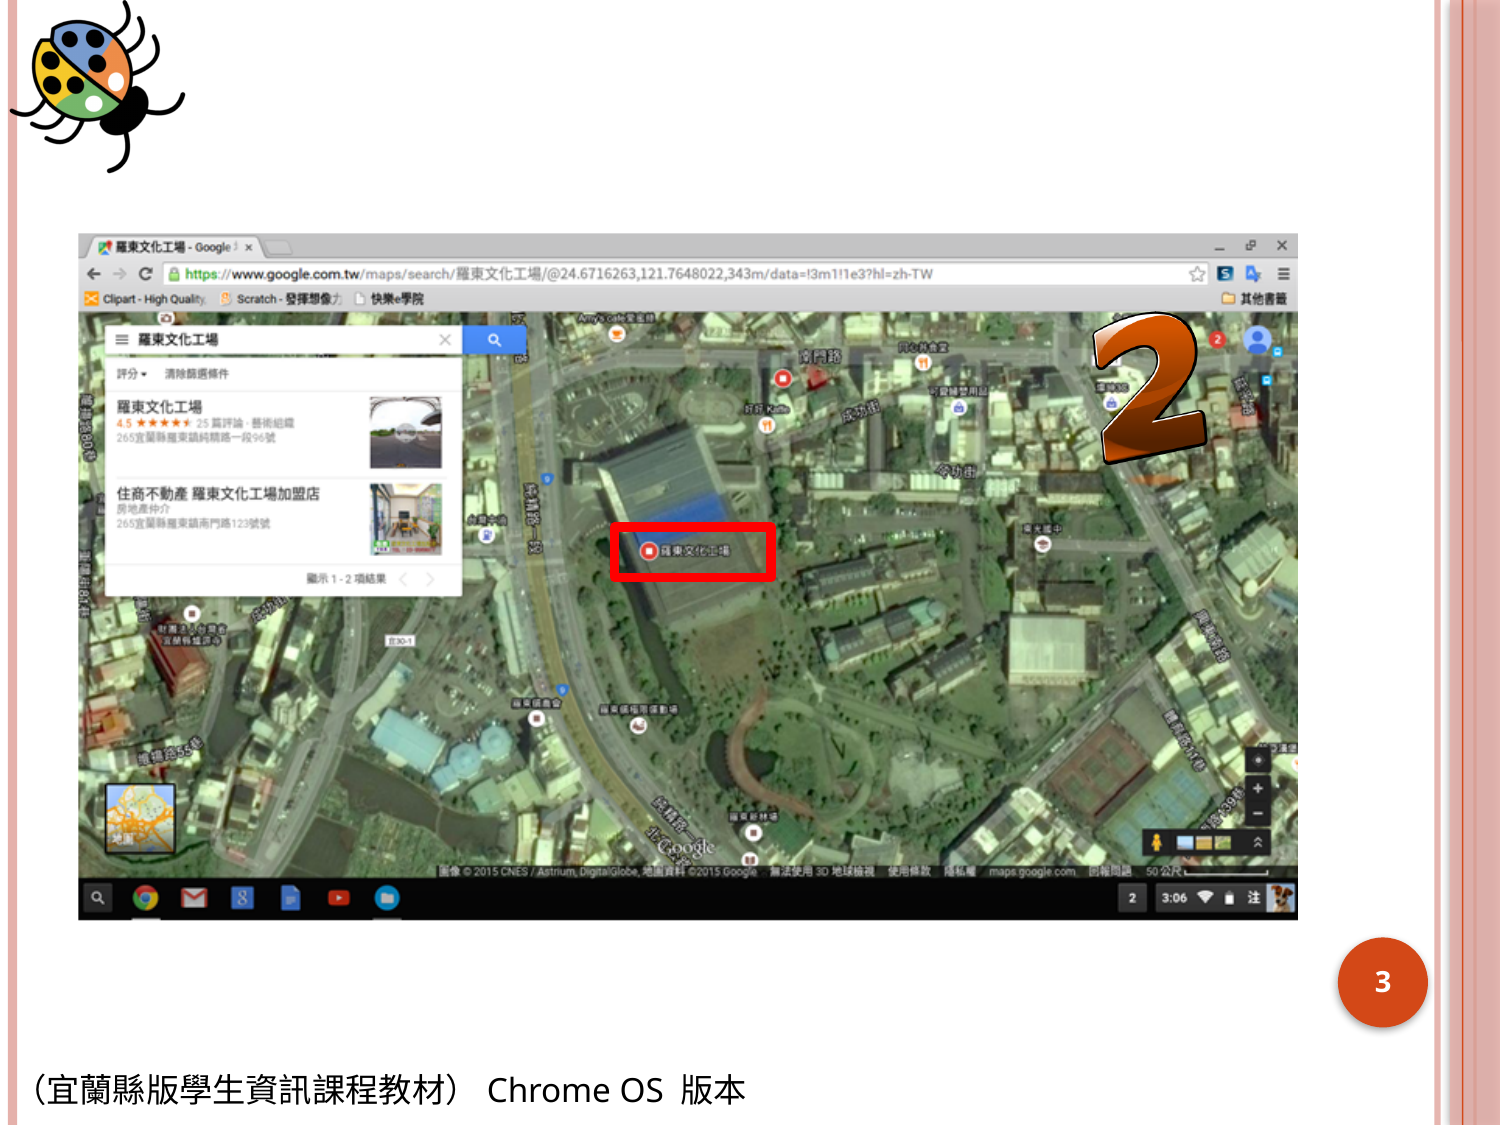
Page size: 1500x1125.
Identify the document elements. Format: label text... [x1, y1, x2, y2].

slide_number 3 [1333, 940, 1434, 1027]
picture [0, 0, 206, 195]
picture [1091, 310, 1208, 489]
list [76, 231, 1299, 922]
